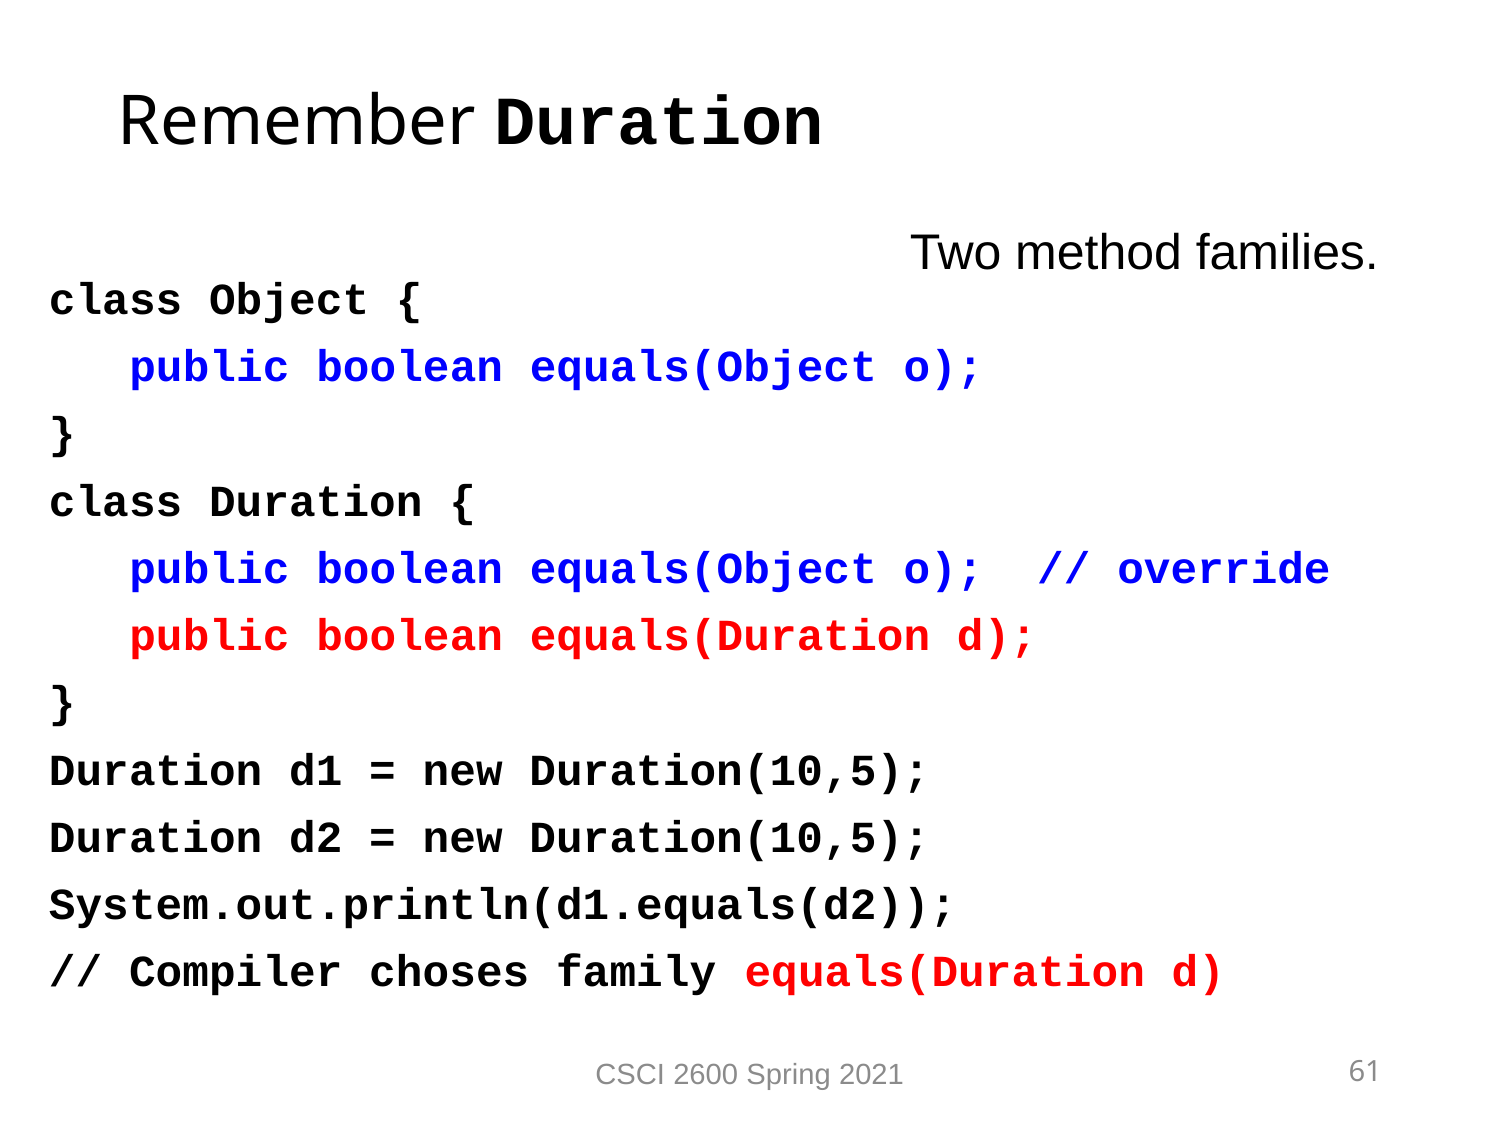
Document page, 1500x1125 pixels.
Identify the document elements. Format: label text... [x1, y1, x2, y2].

text_box Two method families. [895, 212, 1395, 287]
text_box 61 [1059, 1042, 1397, 1103]
text_box Remember Duration [103, 13, 1397, 231]
text_box CSCI 2600 Spring 2021 [496, 1042, 1003, 1103]
text_box class Object { public boolean equals(Object o); } class Duration { public boolean equals(Object o); // override public boolean equals(Duration d); } Duration d1 = new Duration(10,5); Duration d2 = new Duration(10,5); System.out.println(d1.equals(d2)); // Compiler choses family equals(Duration d) [34, 262, 1466, 1007]
